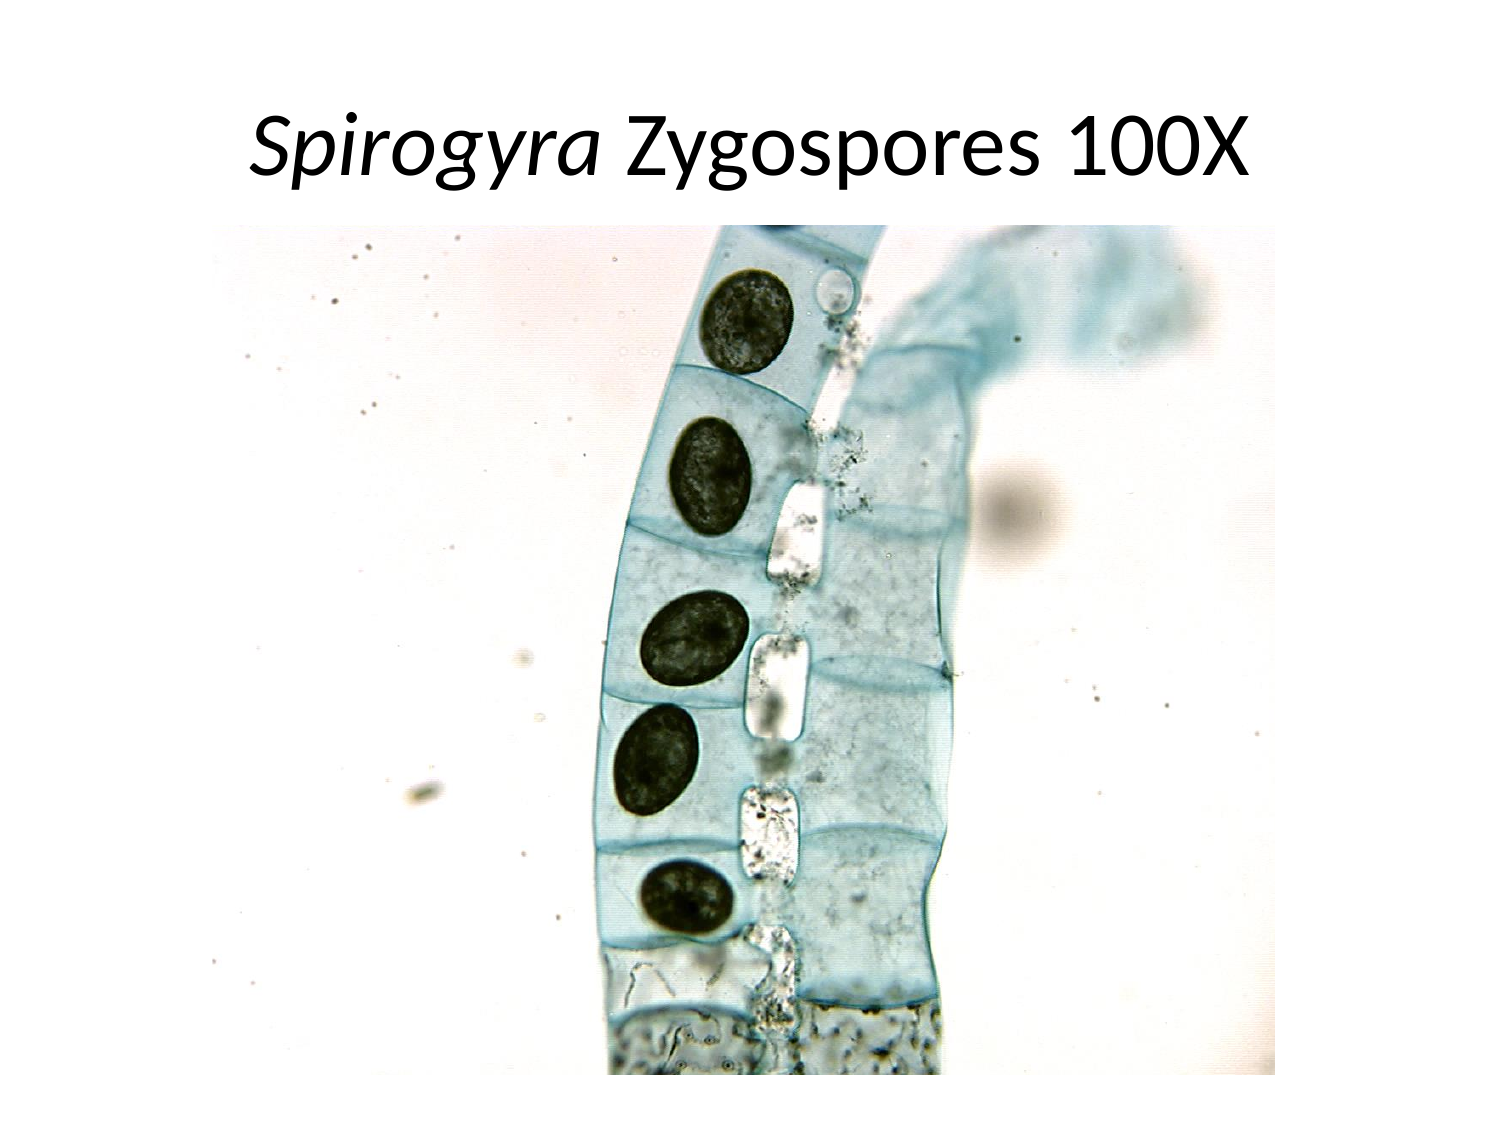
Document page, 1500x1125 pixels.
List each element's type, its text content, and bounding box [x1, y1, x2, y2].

picture [212, 224, 1276, 1076]
title Spirogyra Zygospores 100X [75, 45, 1425, 233]
